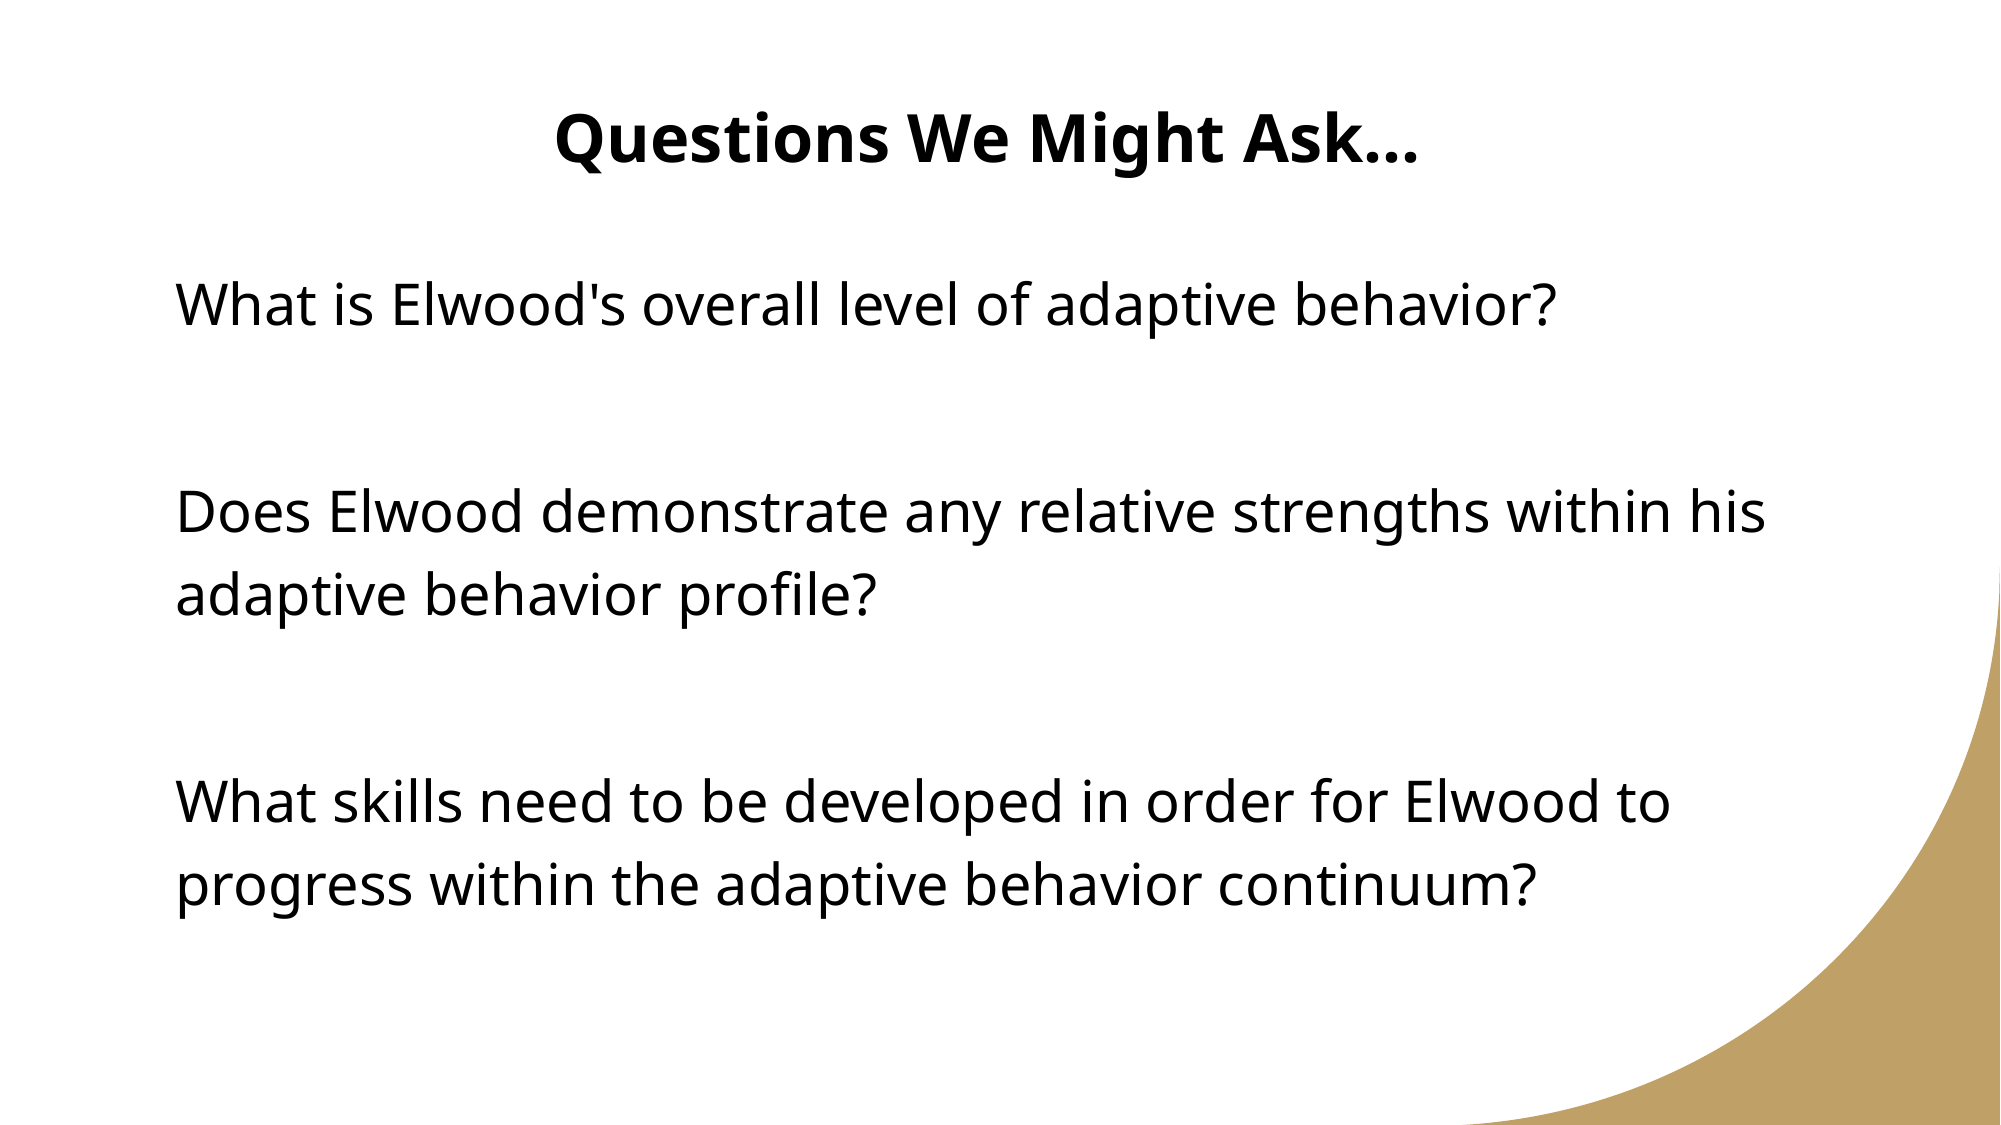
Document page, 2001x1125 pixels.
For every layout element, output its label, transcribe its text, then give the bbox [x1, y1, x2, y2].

title Questions We Might Ask… [350, 50, 1625, 183]
list What is Elwood's overall level of adaptive behavior? Does Elwood demonstrate any relative strengths within his adaptive behavior profile? What skills need to be developed in order for Elwood to progress within the adaptive behavior continuum? [160, 246, 1793, 927]
